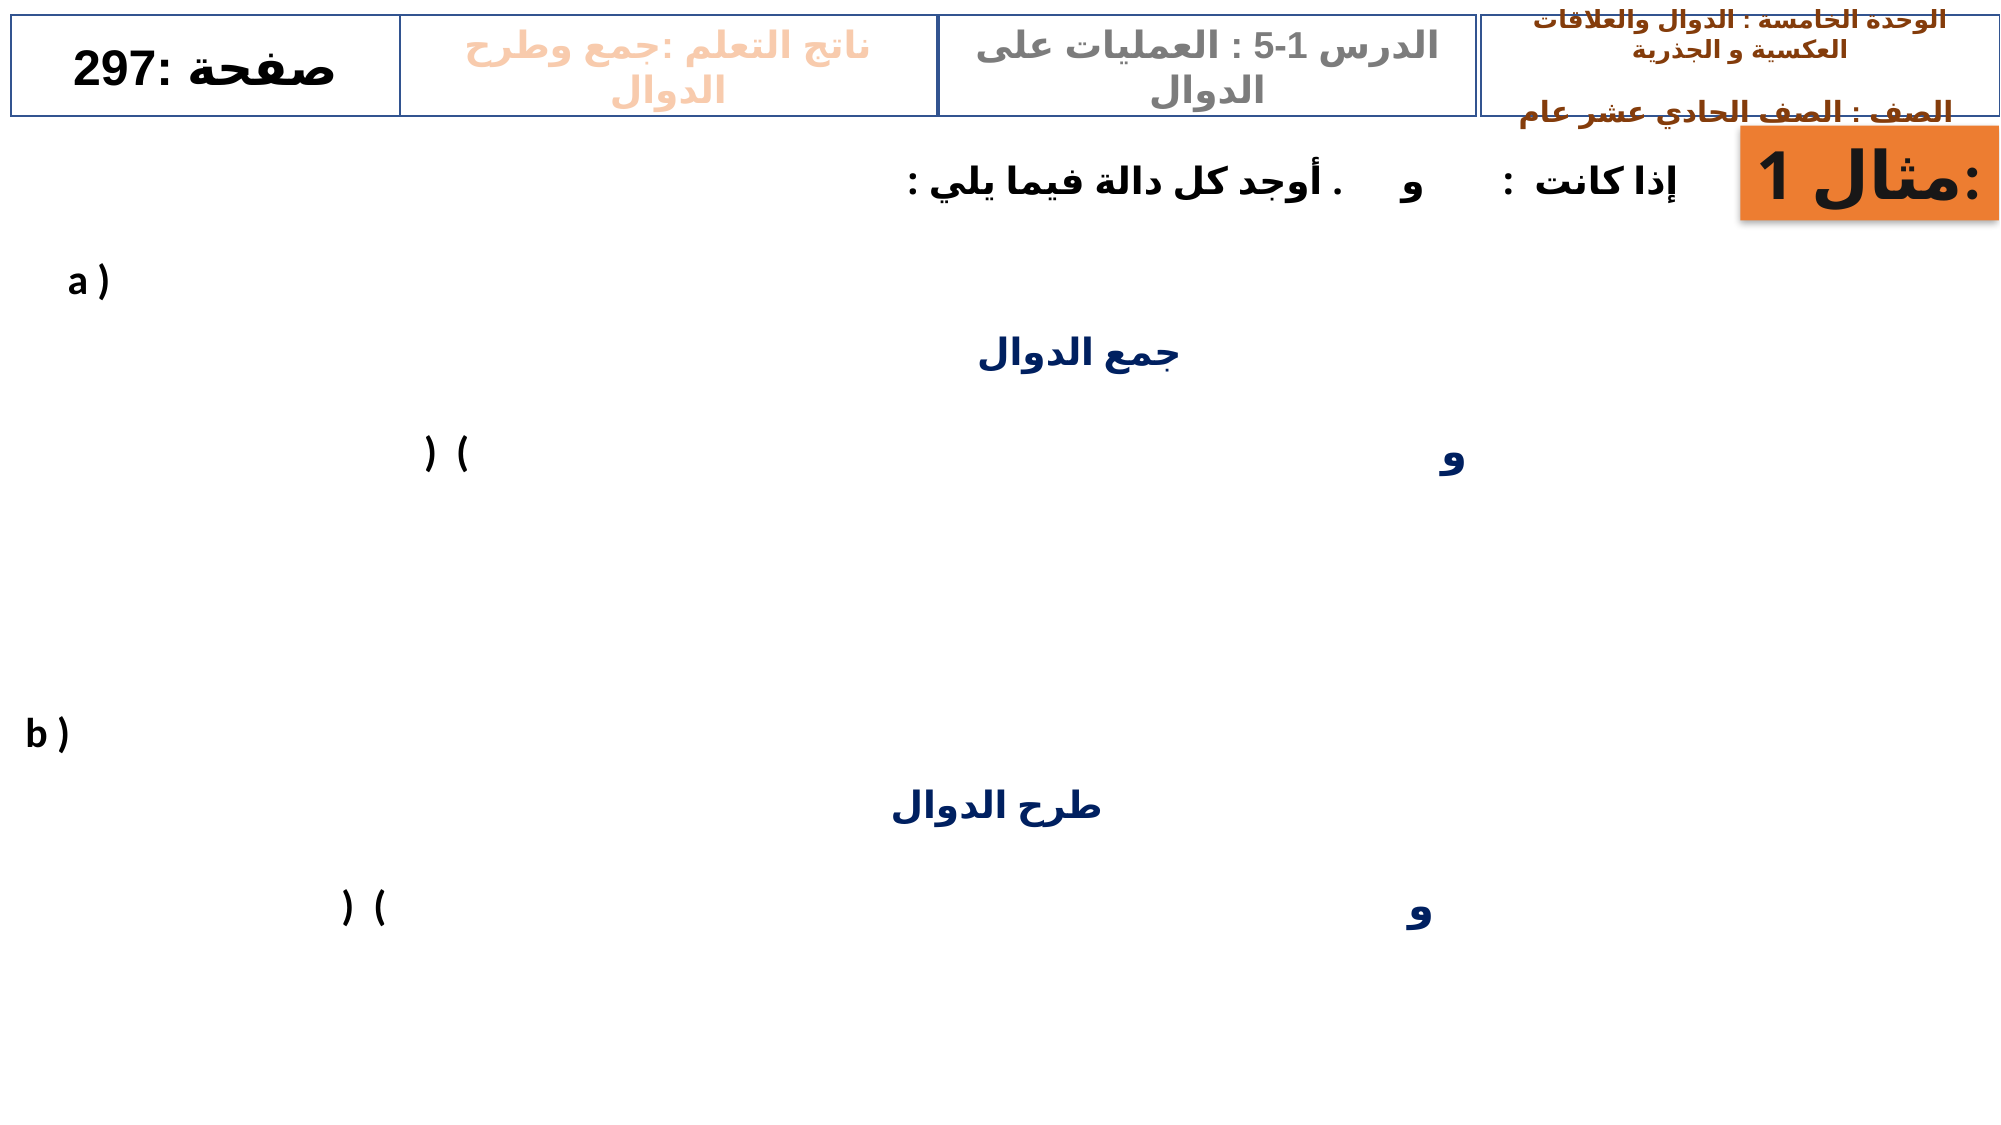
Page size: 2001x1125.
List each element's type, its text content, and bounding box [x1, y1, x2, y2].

text_box الوحدة الخامسة : الدوال والعلاقات العكسية و الجذرية الصف : الصف الحادي عشر عام [1480, 14, 2000, 117]
text_box طرح الدوال [856, 773, 1138, 834]
text_box ناتج التعلم :جمع وطرح الدوال [401, 14, 938, 117]
text_box مثال 1: [1740, 125, 1999, 221]
text_box صفحة :297 [10, 14, 401, 117]
text_box الدرس 1-5 : العمليات على الدوال [938, 14, 1477, 117]
text_box جمع الدوال [939, 320, 1220, 380]
